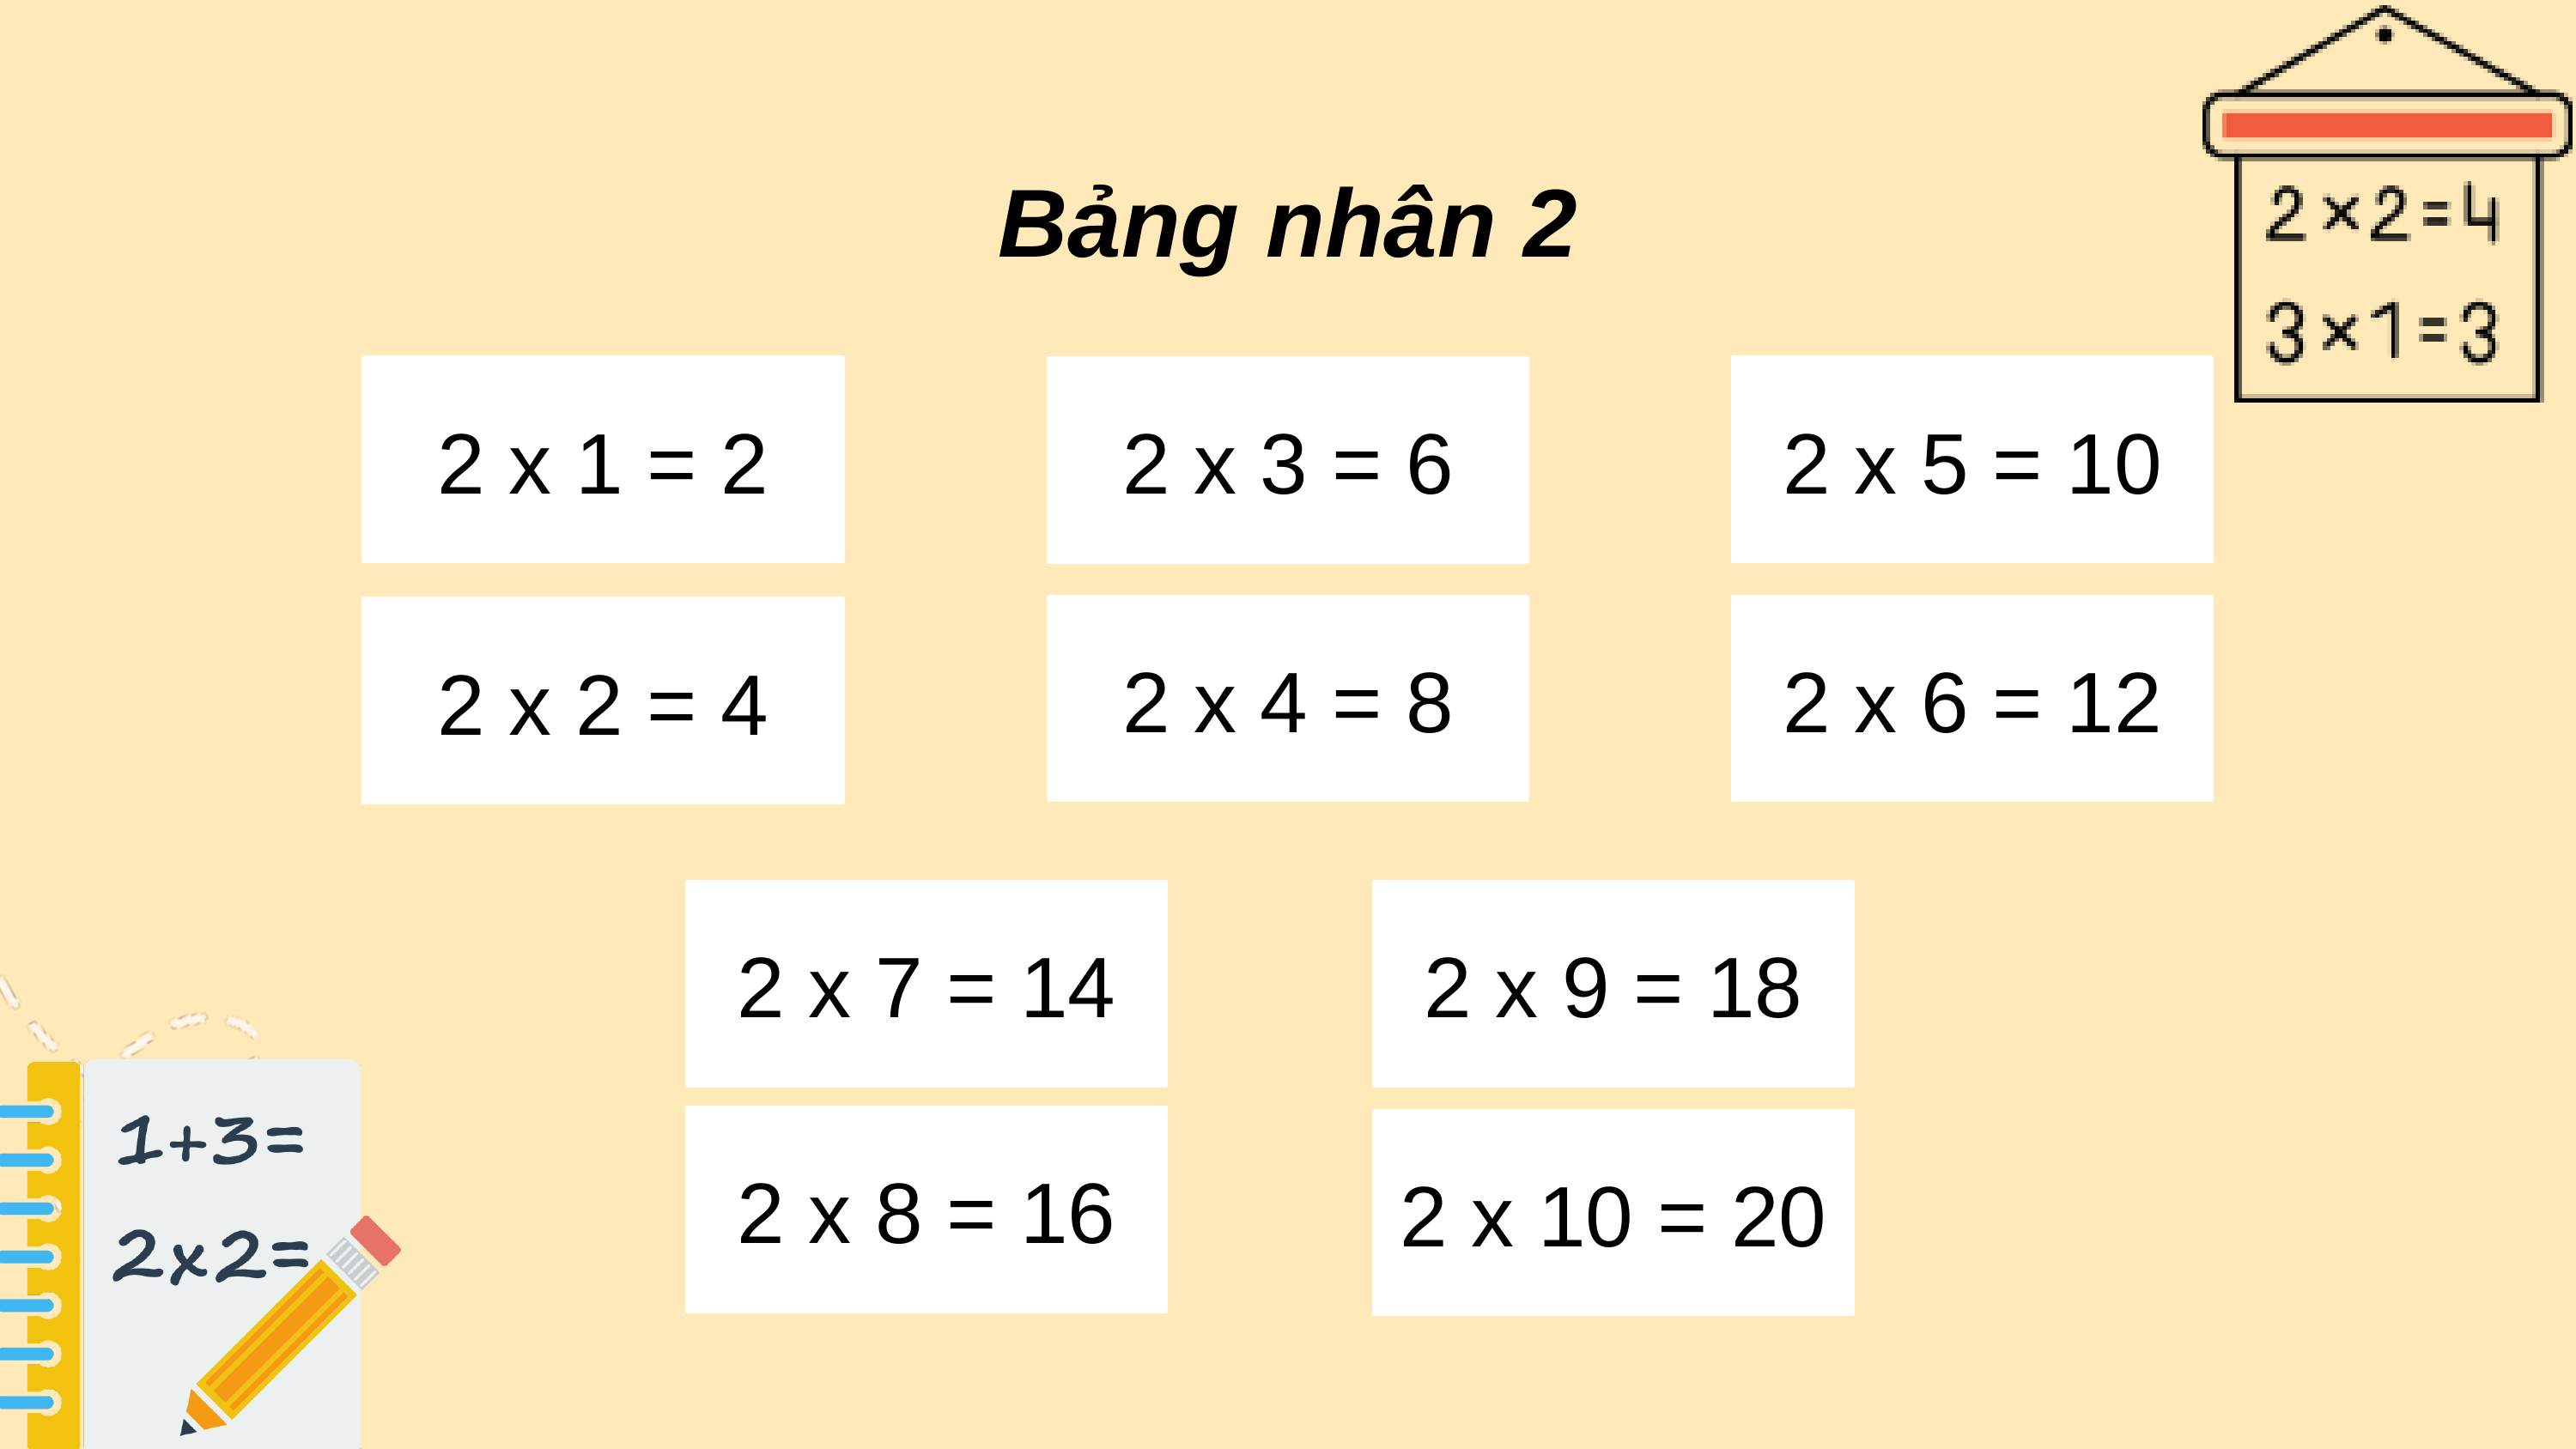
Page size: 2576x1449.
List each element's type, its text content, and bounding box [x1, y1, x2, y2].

text_box 2 x 6 = 12 [1731, 595, 2214, 802]
text_box 2 x 7 = 14 [685, 880, 1168, 1088]
text_box 2 x 10 = 20 [1372, 1109, 1855, 1316]
picture [2202, 4, 2573, 403]
text_box 2 x 4 = 8 [1047, 595, 1529, 802]
text_box 2 x 9 = 18 [1372, 880, 1855, 1088]
text_box 2 x 2 = 4 [361, 597, 845, 804]
text_box 2 x 3 = 6 [1047, 356, 1529, 564]
text_box 2 x 5 = 10 [1731, 355, 2214, 563]
text_box 2 x 1 = 2 [361, 355, 845, 563]
picture [0, 795, 401, 1449]
text_box 2 x 8 = 16 [685, 1106, 1168, 1313]
text_box Bảng nhân 2 [532, 95, 2044, 283]
